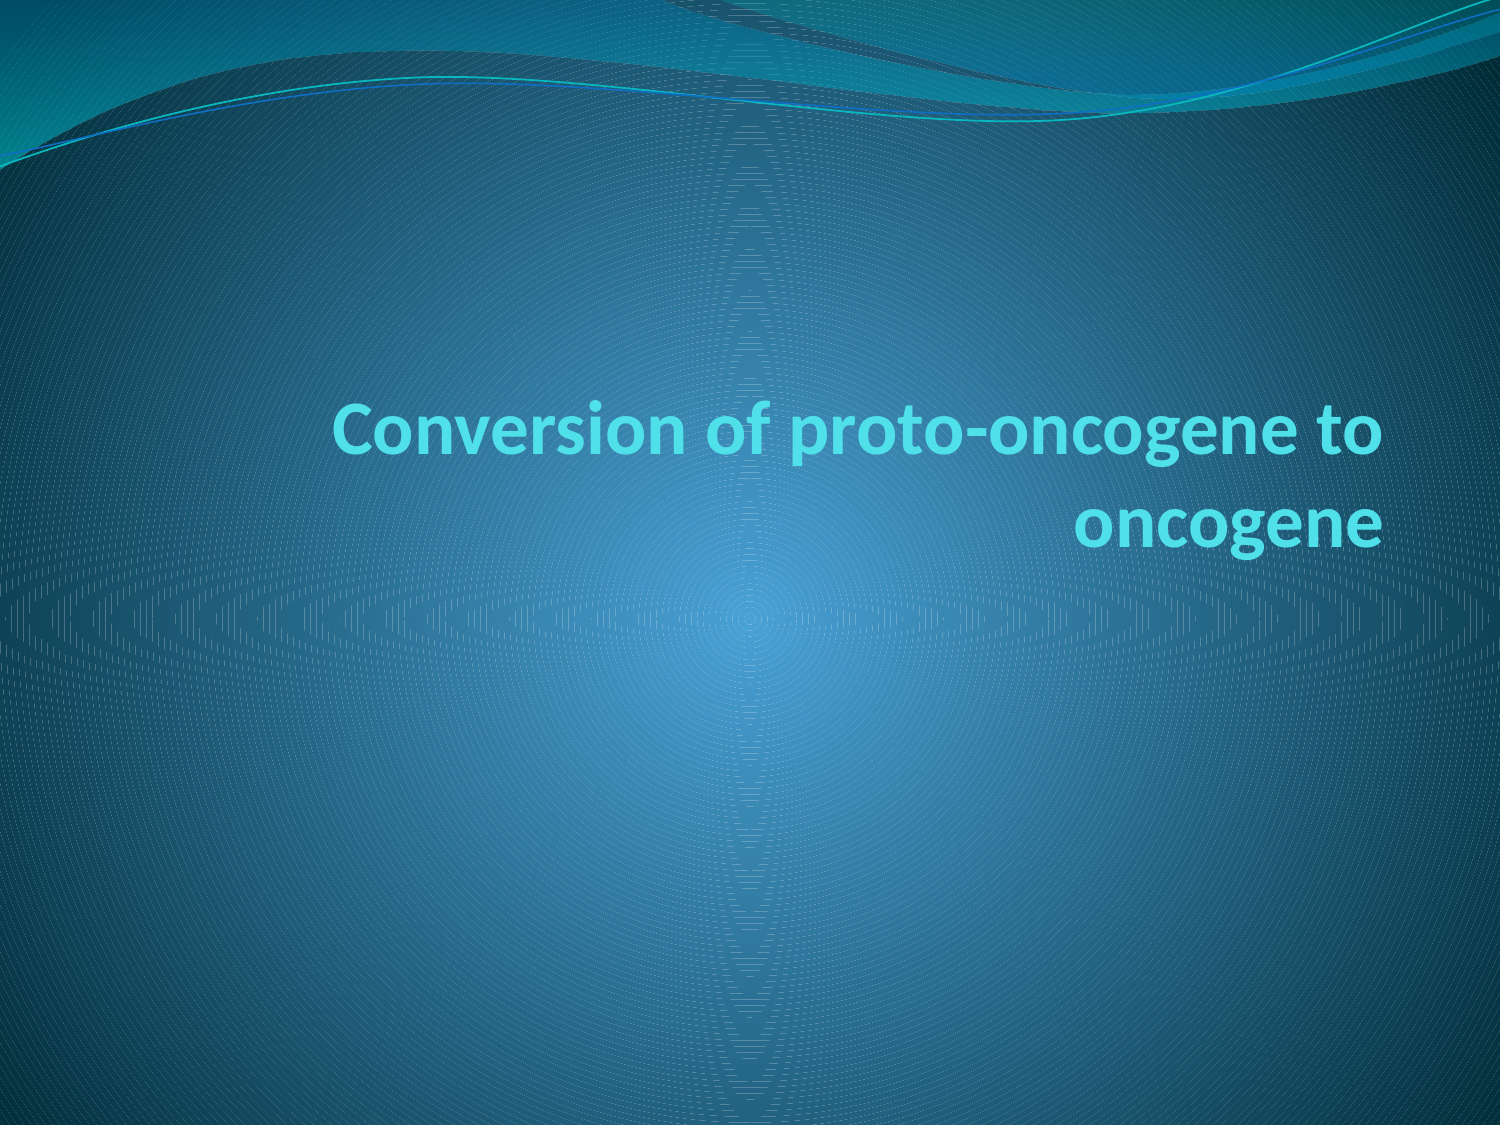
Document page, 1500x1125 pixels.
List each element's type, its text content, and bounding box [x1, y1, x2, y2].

title Conversion of proto-oncogene to oncogene [112, 375, 1388, 563]
